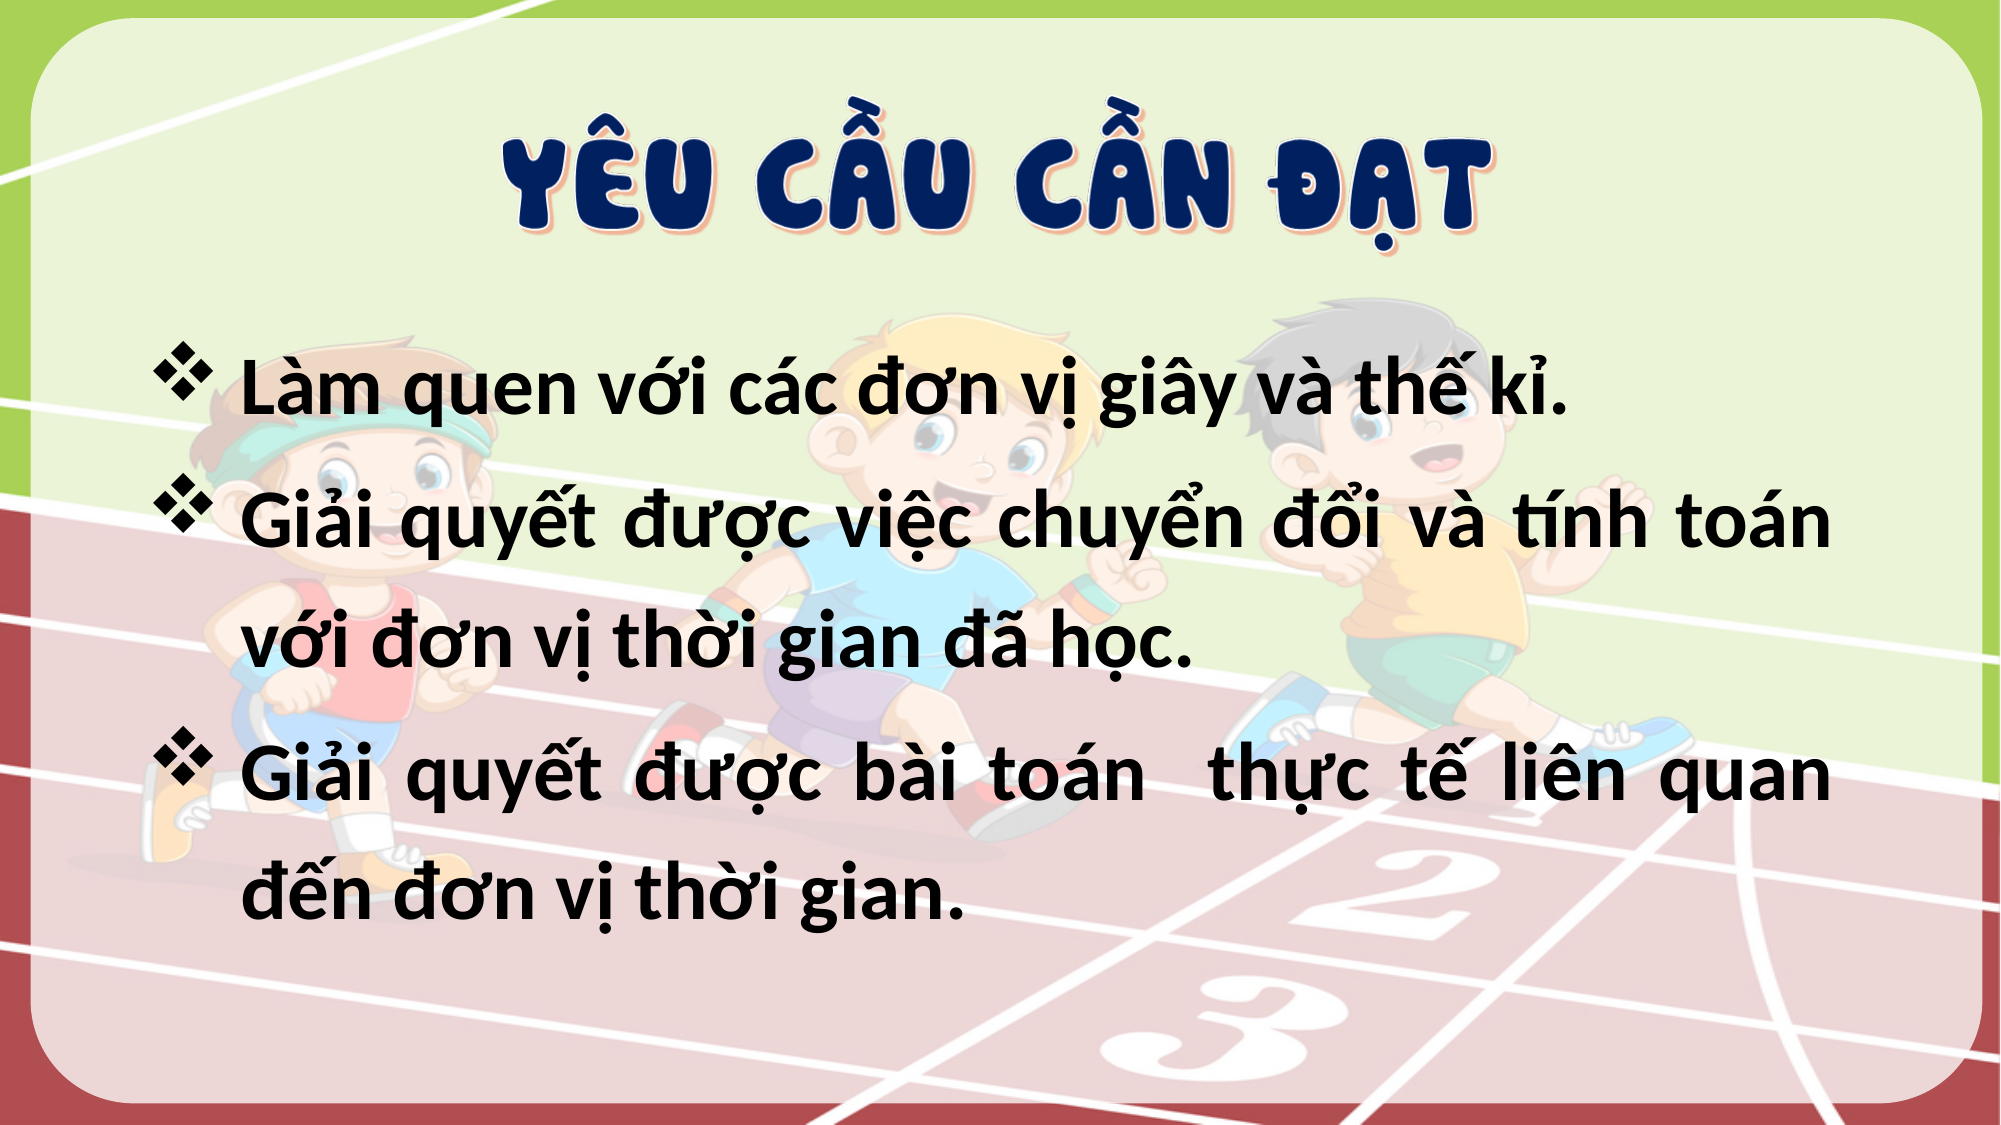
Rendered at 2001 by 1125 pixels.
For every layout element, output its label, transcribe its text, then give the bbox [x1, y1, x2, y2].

text_box Làm quen với các đơn vị giây và thế kỉ. Giải quyết được việc chuyển đổi và tính toán với đơn vị thời gian đã học. Giải quyết được bài toán thực tế liên quan đến đơn vị thời gian. [146, 294, 1836, 576]
picture [0, 0, 2001, 1125]
text_box [29, 17, 1984, 1105]
